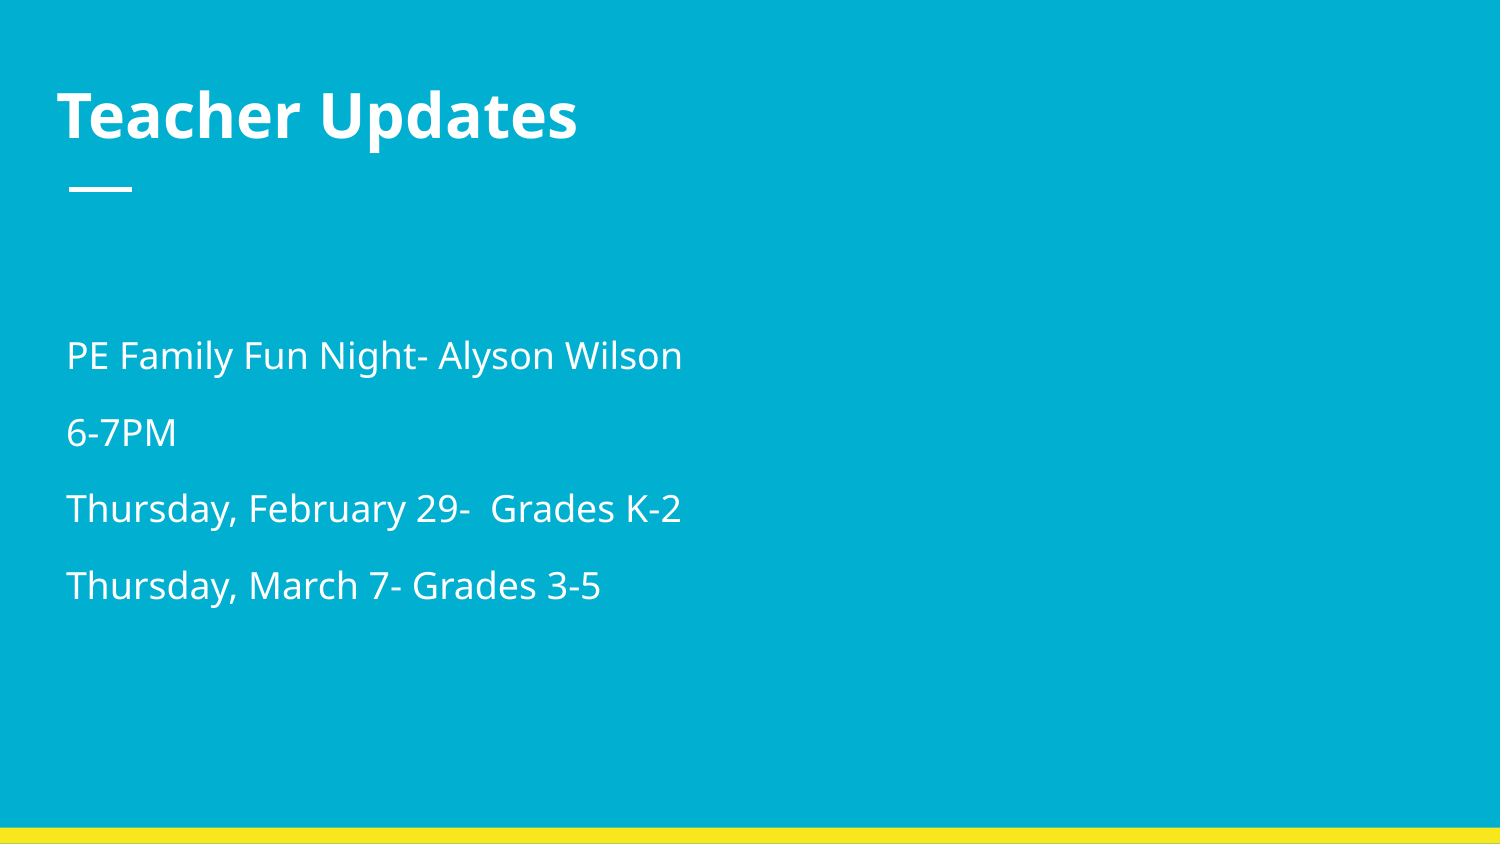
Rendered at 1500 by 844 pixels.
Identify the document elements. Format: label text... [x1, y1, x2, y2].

title Teacher Updates [41, 61, 1439, 167]
list PE Family Fun Night- Alyson Wilson 6-7PM Thursday, February 29- Grades K-2 Thursday, March 7- Grades 3-5 [51, 232, 1449, 750]
